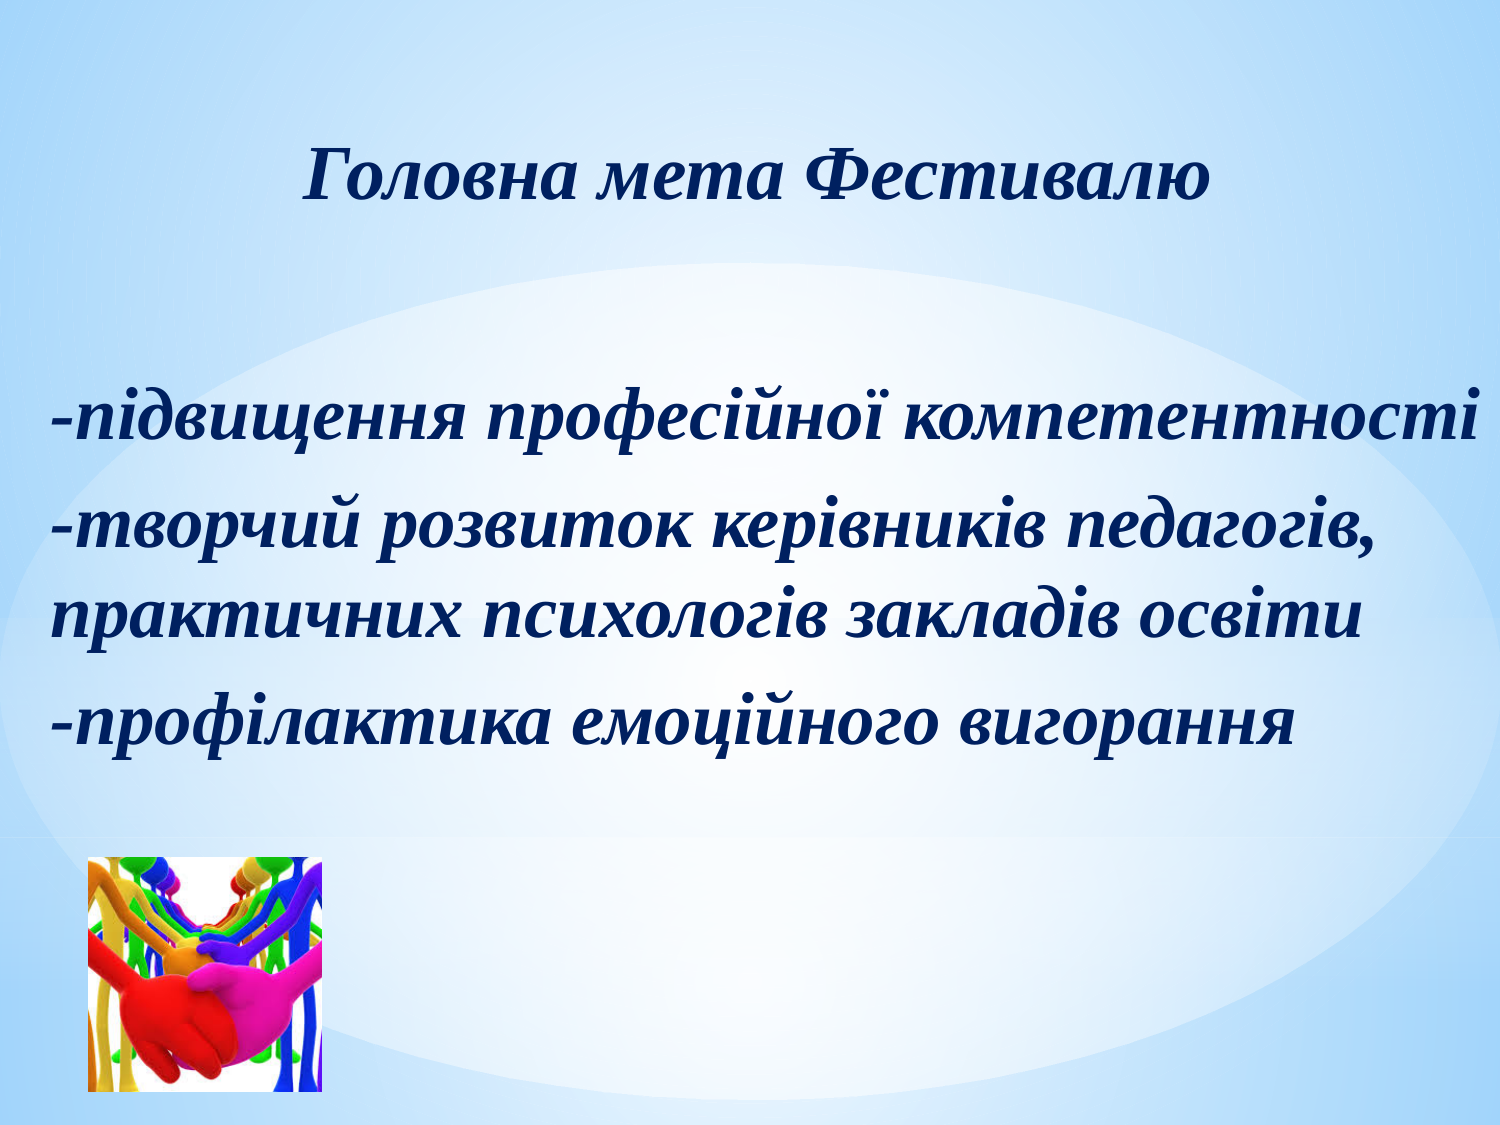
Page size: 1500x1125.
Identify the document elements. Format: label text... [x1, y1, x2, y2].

text_box Головна мета Фестивалю [17, 78, 1471, 232]
list -підвищення професійної компетентності -творчий розвиток керівників педагогів, практичних психологів закладів освіти -профілактика емоційного вигорання [35, 287, 1500, 858]
picture [88, 857, 323, 1092]
